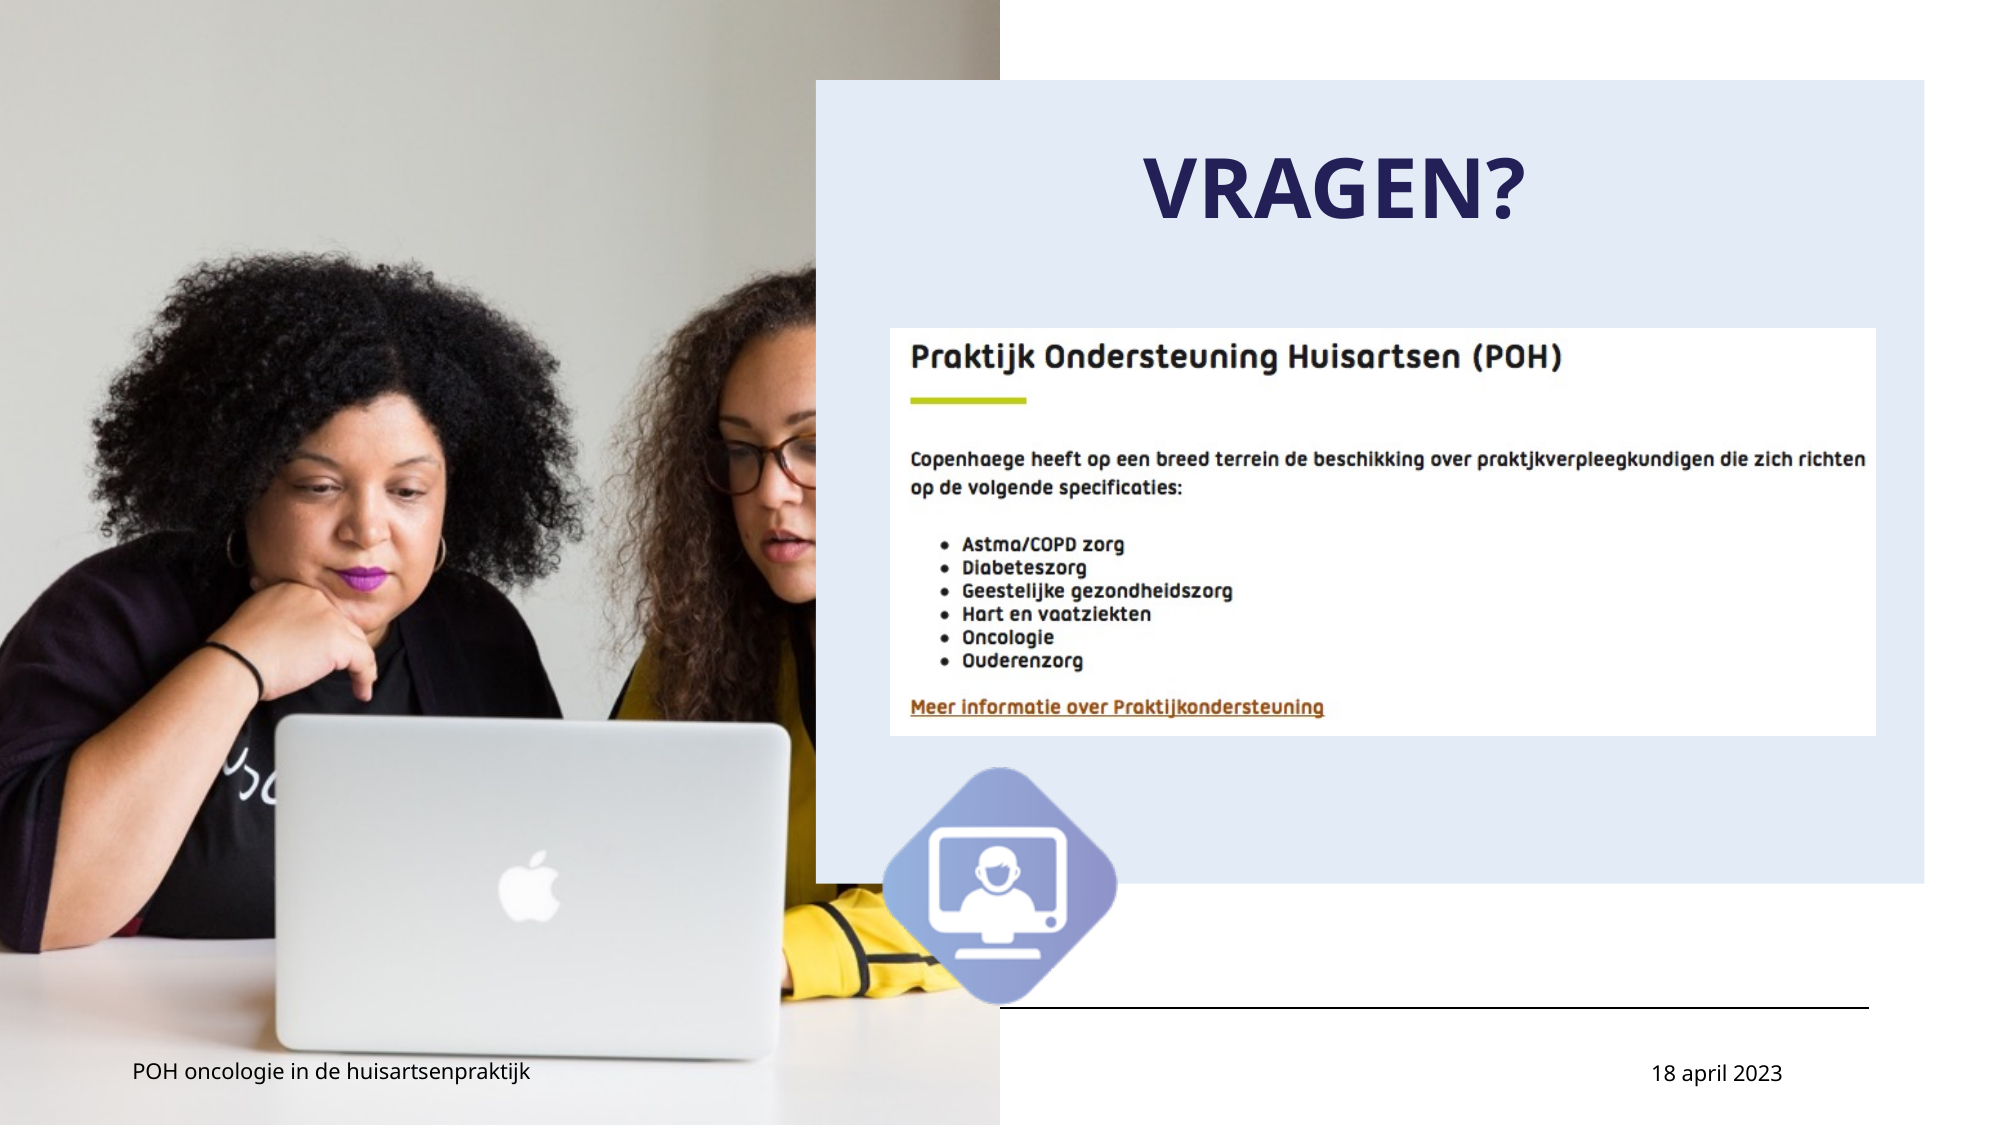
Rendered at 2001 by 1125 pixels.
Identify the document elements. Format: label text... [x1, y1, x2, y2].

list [890, 328, 1876, 736]
picture [0, 0, 1132, 1125]
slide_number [1372, 1042, 1799, 1103]
title Vragen? [1128, 127, 1876, 328]
footer POH oncologie in de huisartsenpraktijk [117, 1042, 862, 1103]
